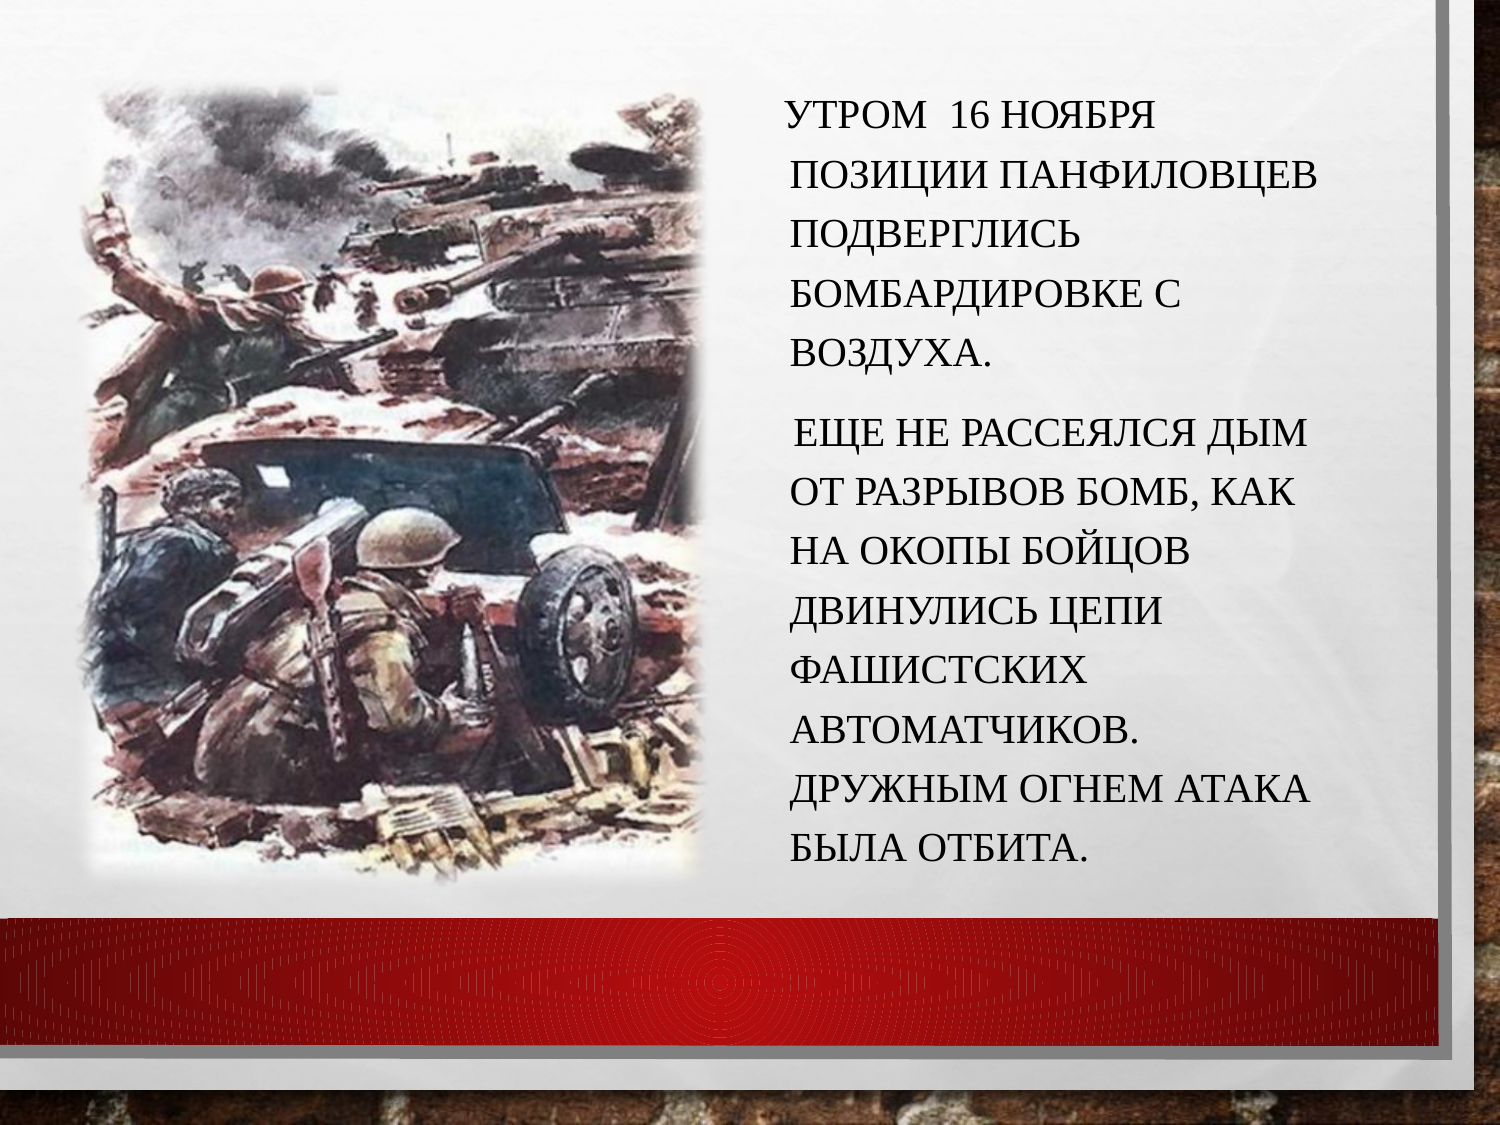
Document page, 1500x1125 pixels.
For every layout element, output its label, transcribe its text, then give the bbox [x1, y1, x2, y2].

list утром 16 ноября позиции панфиловцев подверглись бомбардировке с воздуха. Еще не рассеялся дым от разрывов бомб, как на окопы бойцов двинулись цепи фашистских автоматчиков. Дружным огнем атака была отбита. [737, 70, 1364, 882]
picture [0, 0, 1500, 1125]
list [71, 76, 711, 891]
